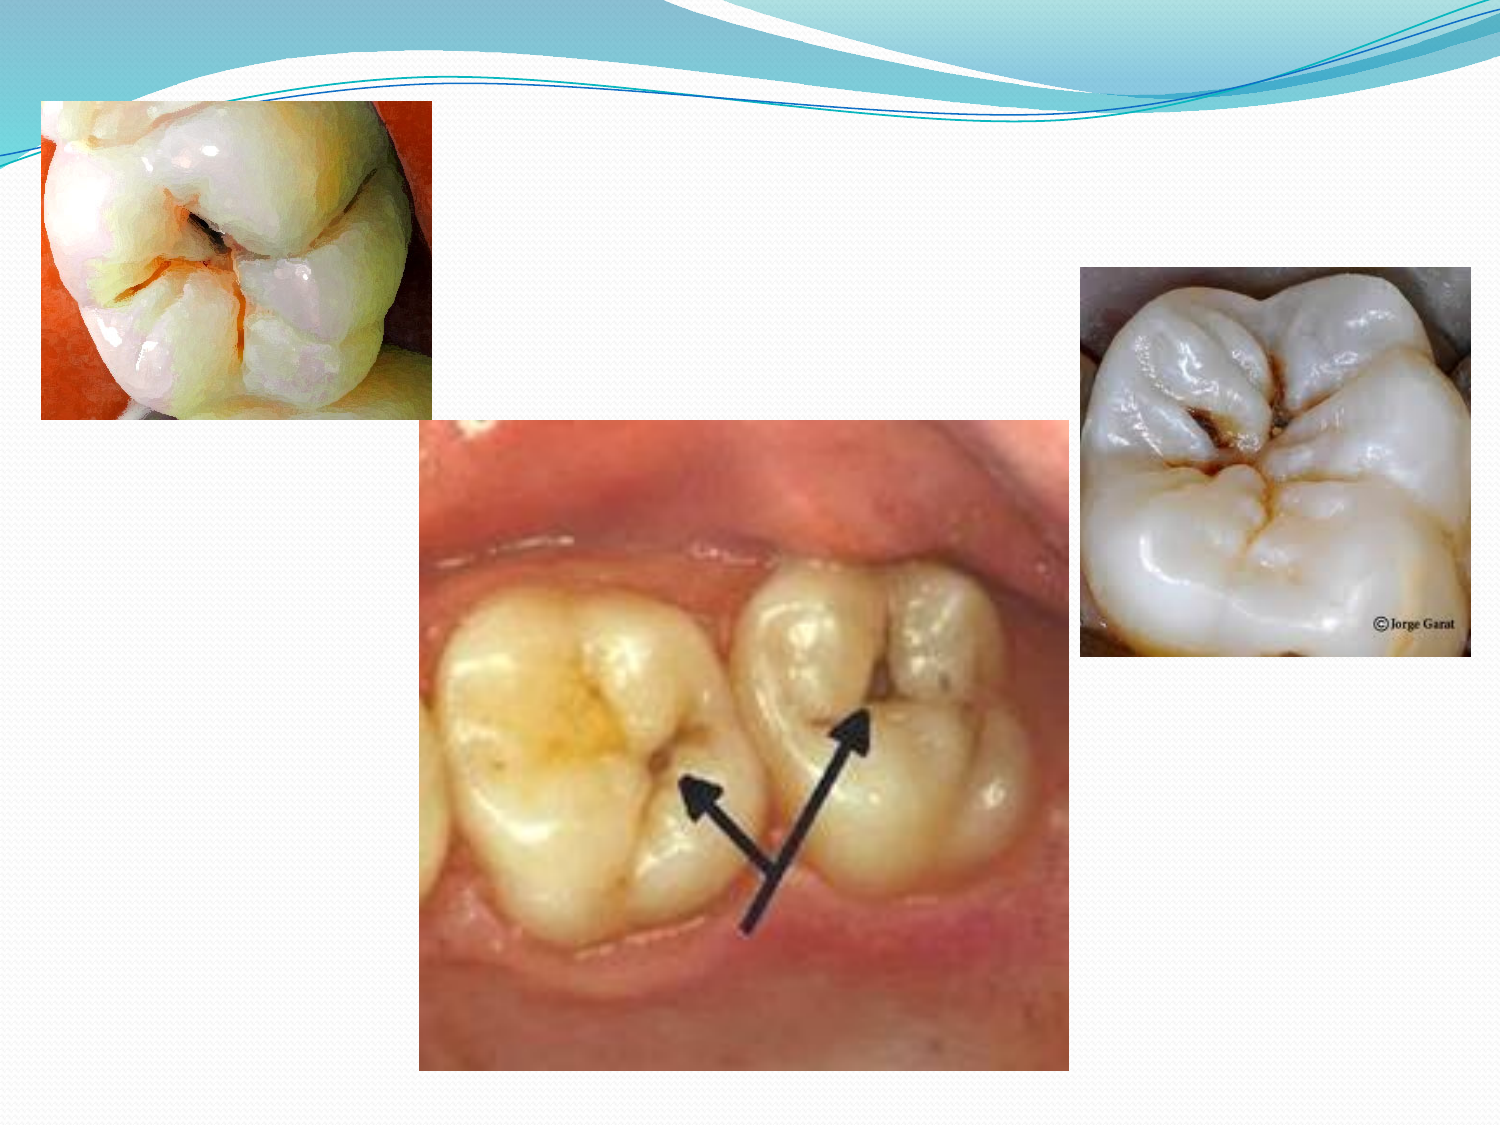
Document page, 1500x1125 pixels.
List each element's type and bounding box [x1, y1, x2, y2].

list [41, 101, 432, 420]
picture [1080, 266, 1471, 658]
picture [418, 420, 1070, 1071]
